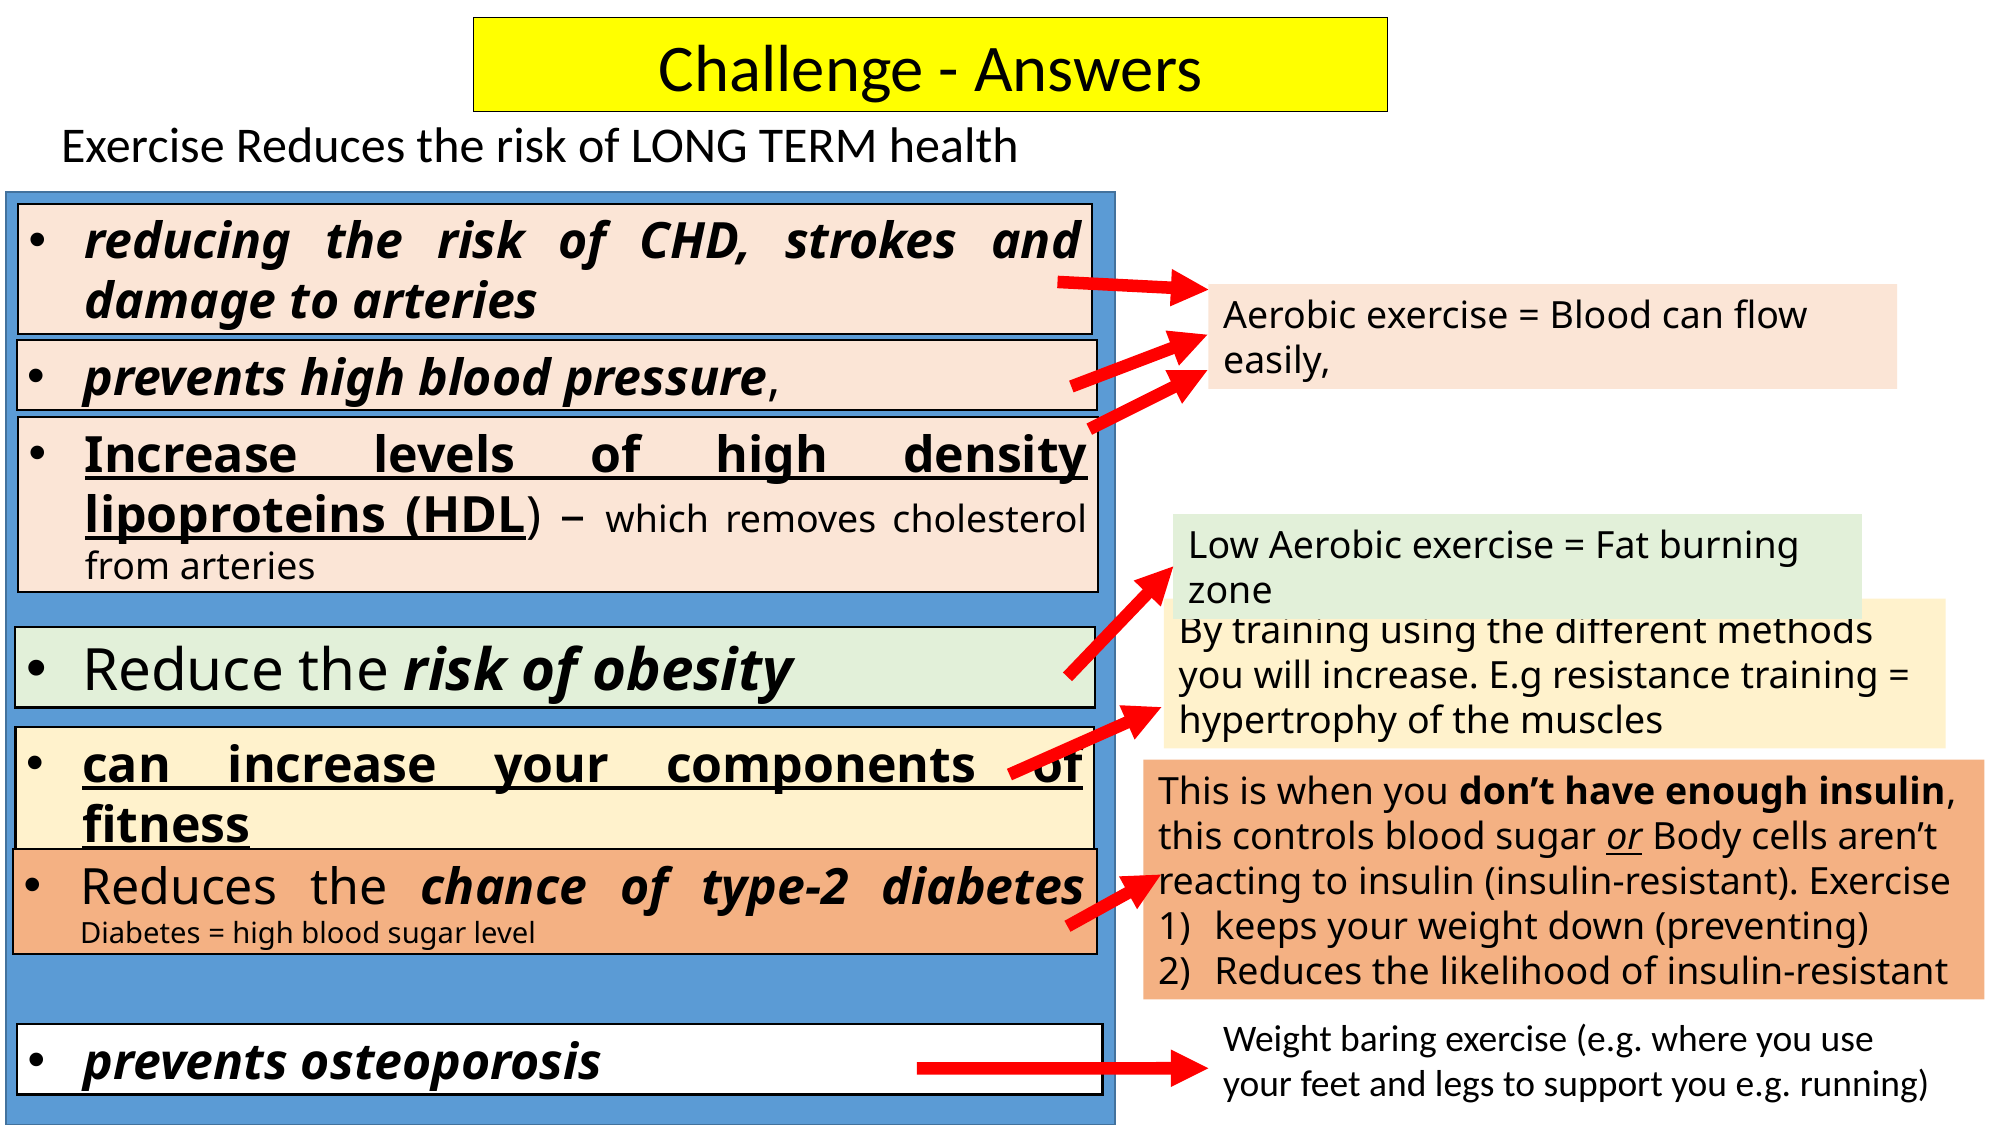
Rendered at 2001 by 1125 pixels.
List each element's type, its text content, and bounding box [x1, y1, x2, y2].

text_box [1009, 707, 1162, 775]
text_box Increase levels of high density lipoproteins (HDL) – which removes cholesterol from arteries [17, 416, 1099, 593]
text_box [1067, 544, 1174, 677]
text_box prevents high blood pressure, [16, 339, 1089, 411]
text_box Challenge - Answers [473, 17, 1388, 112]
text_box This is when you don’t have enough insulin, this controls blood sugar or Body cells aren’t reacting to insulin (insulin-resistant). Exercise keeps your weight down (preventing) Reduces the likelihood of insulin-resistant [1143, 759, 1985, 1000]
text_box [1089, 370, 1208, 430]
text_box [5, 191, 1116, 1125]
text_box Aerobic exercise = Blood can flow easily, [1208, 284, 1898, 389]
text_box Reduces the chance of type-2 diabetes Diabetes = high blood sugar level [12, 848, 1098, 955]
text_box reducing the risk of CHD, strokes and damage to arteries [17, 203, 1093, 335]
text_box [1071, 334, 1208, 387]
text_box Reduce the risk of obesity [14, 626, 1096, 709]
text_box Low Aerobic exercise = Fat burning zone [1173, 514, 1862, 619]
text_box prevents osteoporosis [16, 1023, 1104, 1096]
text_box can increase your components of fitness [14, 726, 1095, 848]
text_box By training using the different methods you will increase. E.g resistance training = hypertrophy of the muscles [1163, 598, 1946, 749]
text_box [1057, 281, 1209, 290]
text_box Weight baring exercise (e.g. where you use your feet and legs to support you e.g. running) [1208, 1006, 1962, 1112]
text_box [1067, 874, 1161, 927]
text_box Exercise Reduces the risk of LONG TERM health [0, 104, 1090, 180]
